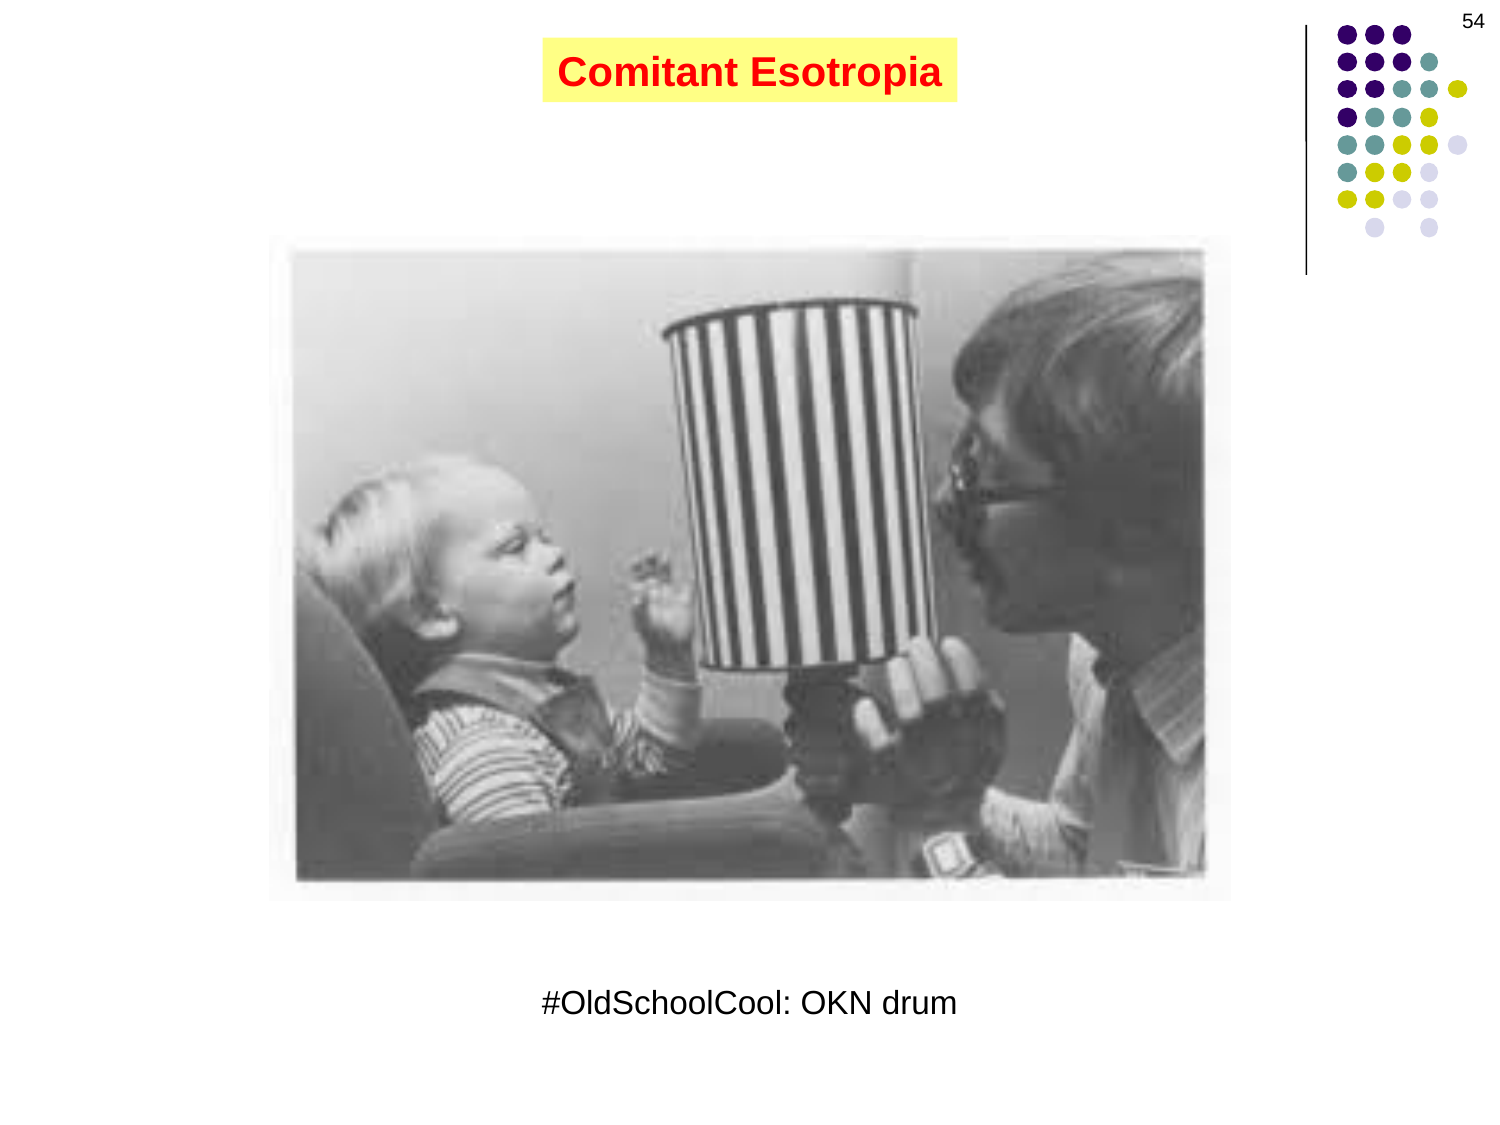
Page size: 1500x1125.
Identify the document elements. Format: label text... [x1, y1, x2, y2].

text_box Comitant Esotropia [542, 37, 958, 103]
picture [269, 234, 1231, 901]
text_box #OldSchoolCool: OKN drum [527, 973, 973, 1029]
slide_number 54 [1149, 0, 1500, 75]
